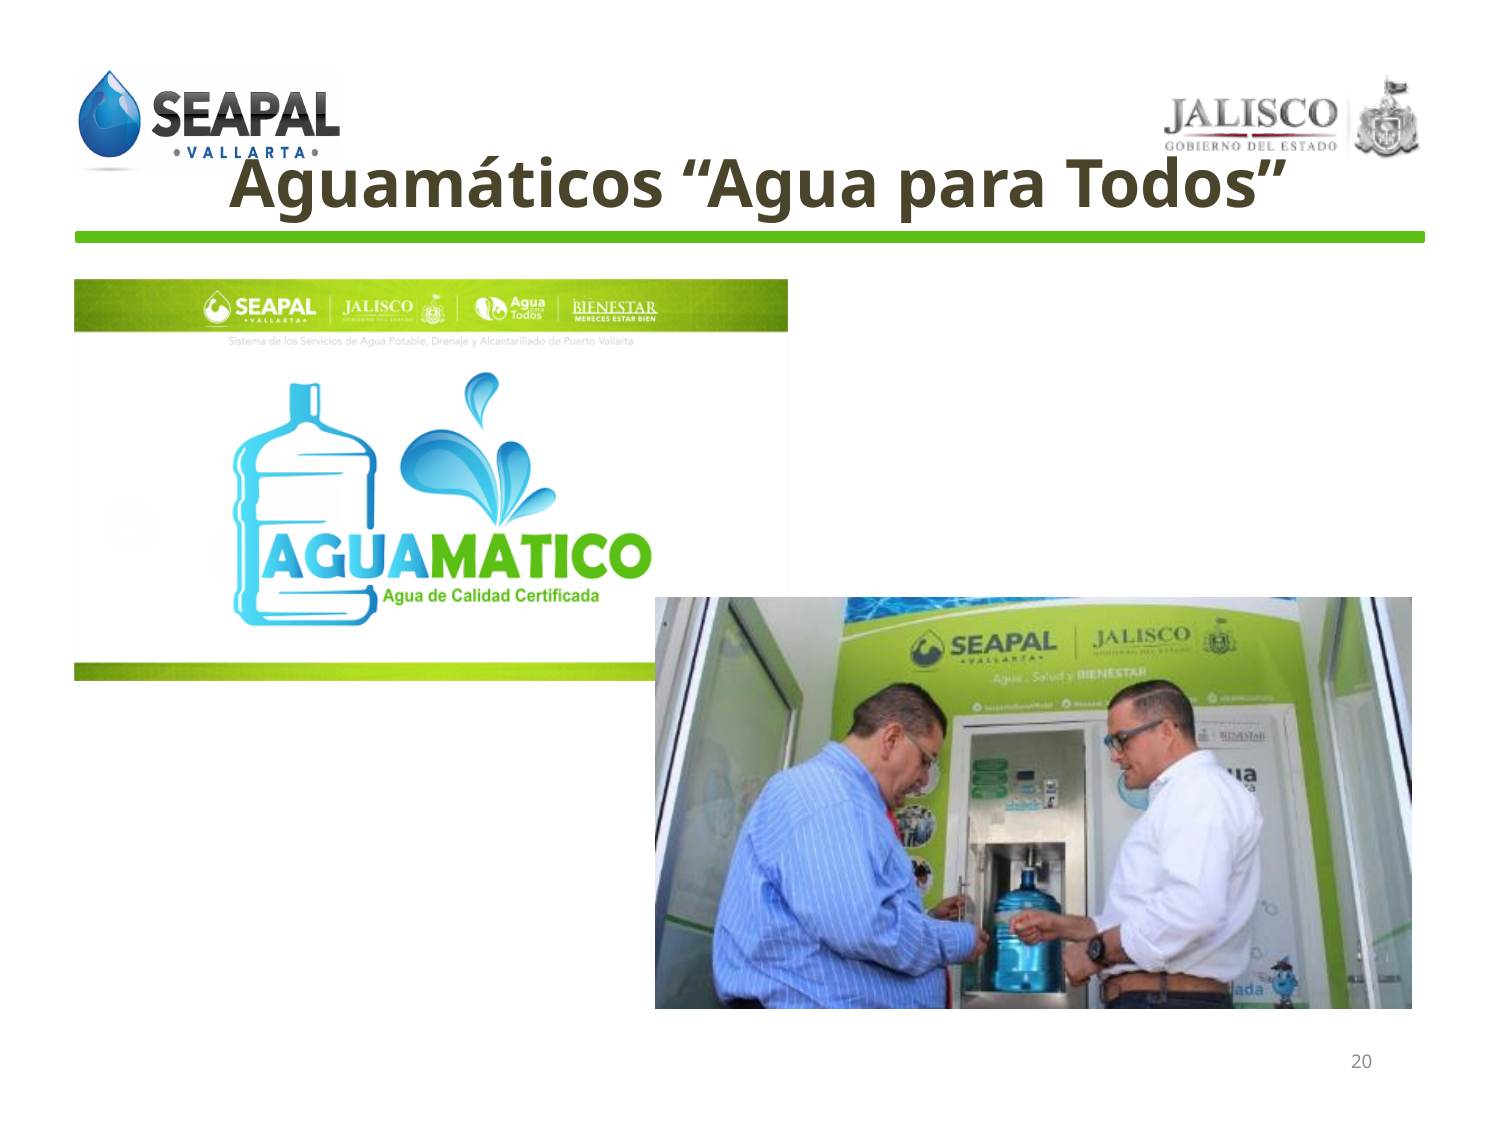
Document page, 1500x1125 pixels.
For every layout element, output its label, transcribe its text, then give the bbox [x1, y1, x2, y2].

picture [1164, 74, 1424, 162]
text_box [74, 279, 788, 681]
title Aguamáticos “Agua para Todos” [127, 87, 1390, 275]
picture [655, 597, 1412, 1009]
slide_number 20 [1074, 1025, 1388, 1100]
